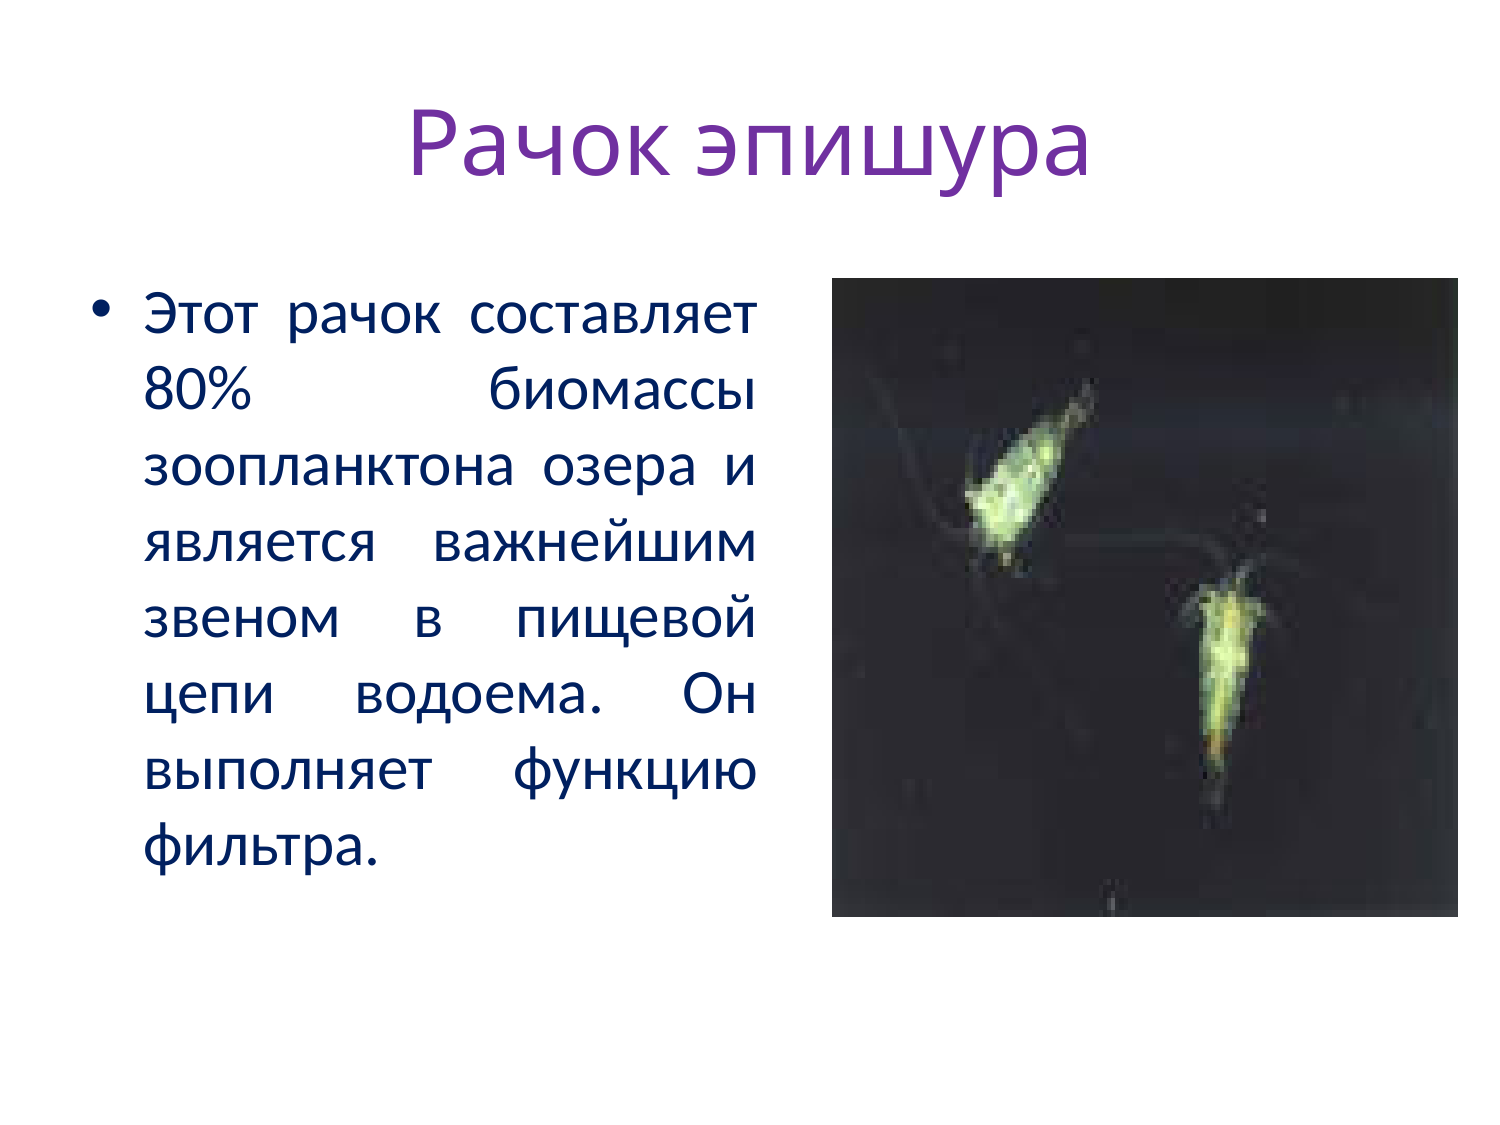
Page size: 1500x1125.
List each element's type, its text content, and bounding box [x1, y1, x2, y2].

title Рачок эпишура [75, 45, 1425, 233]
list Этот рачок составляет 80% биомассы зоопланктона озера и является важнейшим звеном в пищевой цепи водоема. Он выполняет функцию фильтра. [75, 262, 774, 1005]
picture [832, 278, 1459, 918]
